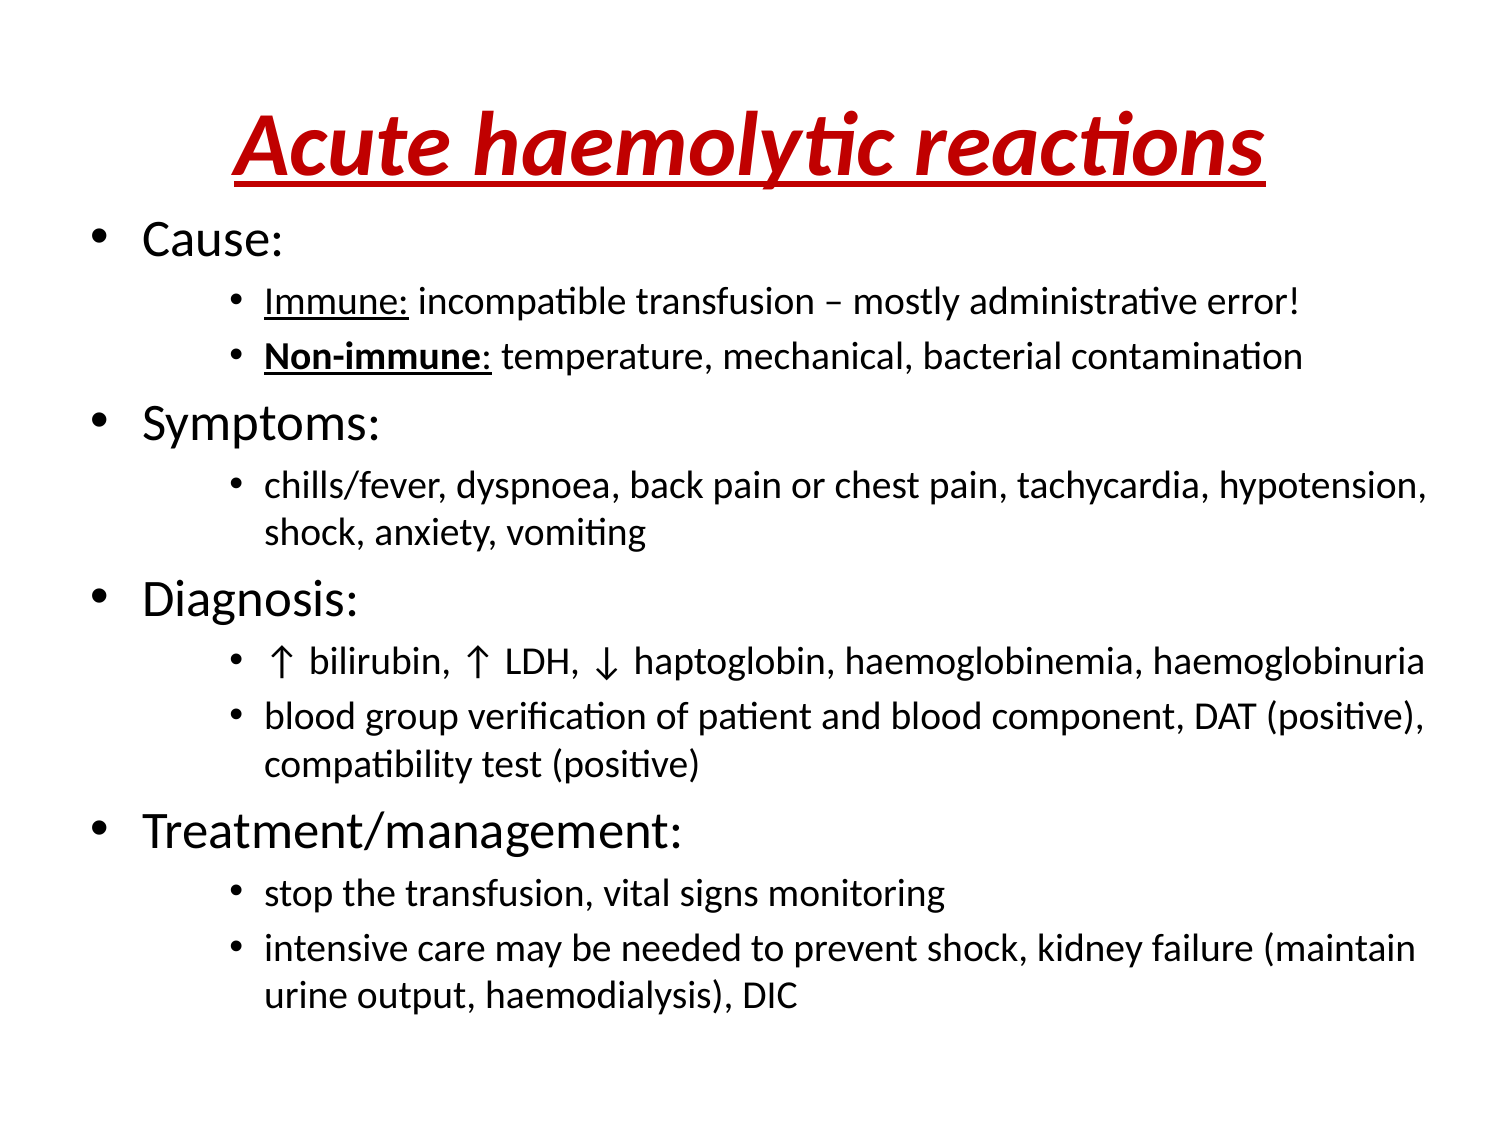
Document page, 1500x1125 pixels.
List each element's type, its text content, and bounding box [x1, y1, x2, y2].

list Cause: Immune: incompatible transfusion – mostly administrative error! Non-immune: temperature, mechanical, bacterial contamination Symptoms: chills/fever, dyspnoea, back pain or chest pain, tachycardia, hypotension, shock, anxiety, vomiting Diagnosis: ↑ bilirubin, ↑ LDH, ↓ haptoglobin, haemoglobinemia, haemoglobinuria blood group verification of patient and blood component, DAT (positive), compatibility test (positive) Treatment/management: stop the transfusion, vital signs monitoring intensive care may be needed to prevent shock, kidney failure (maintain urine output, haemodialysis), DIC [75, 196, 1447, 1083]
title Acute haemolytic reactions [75, 45, 1425, 196]
